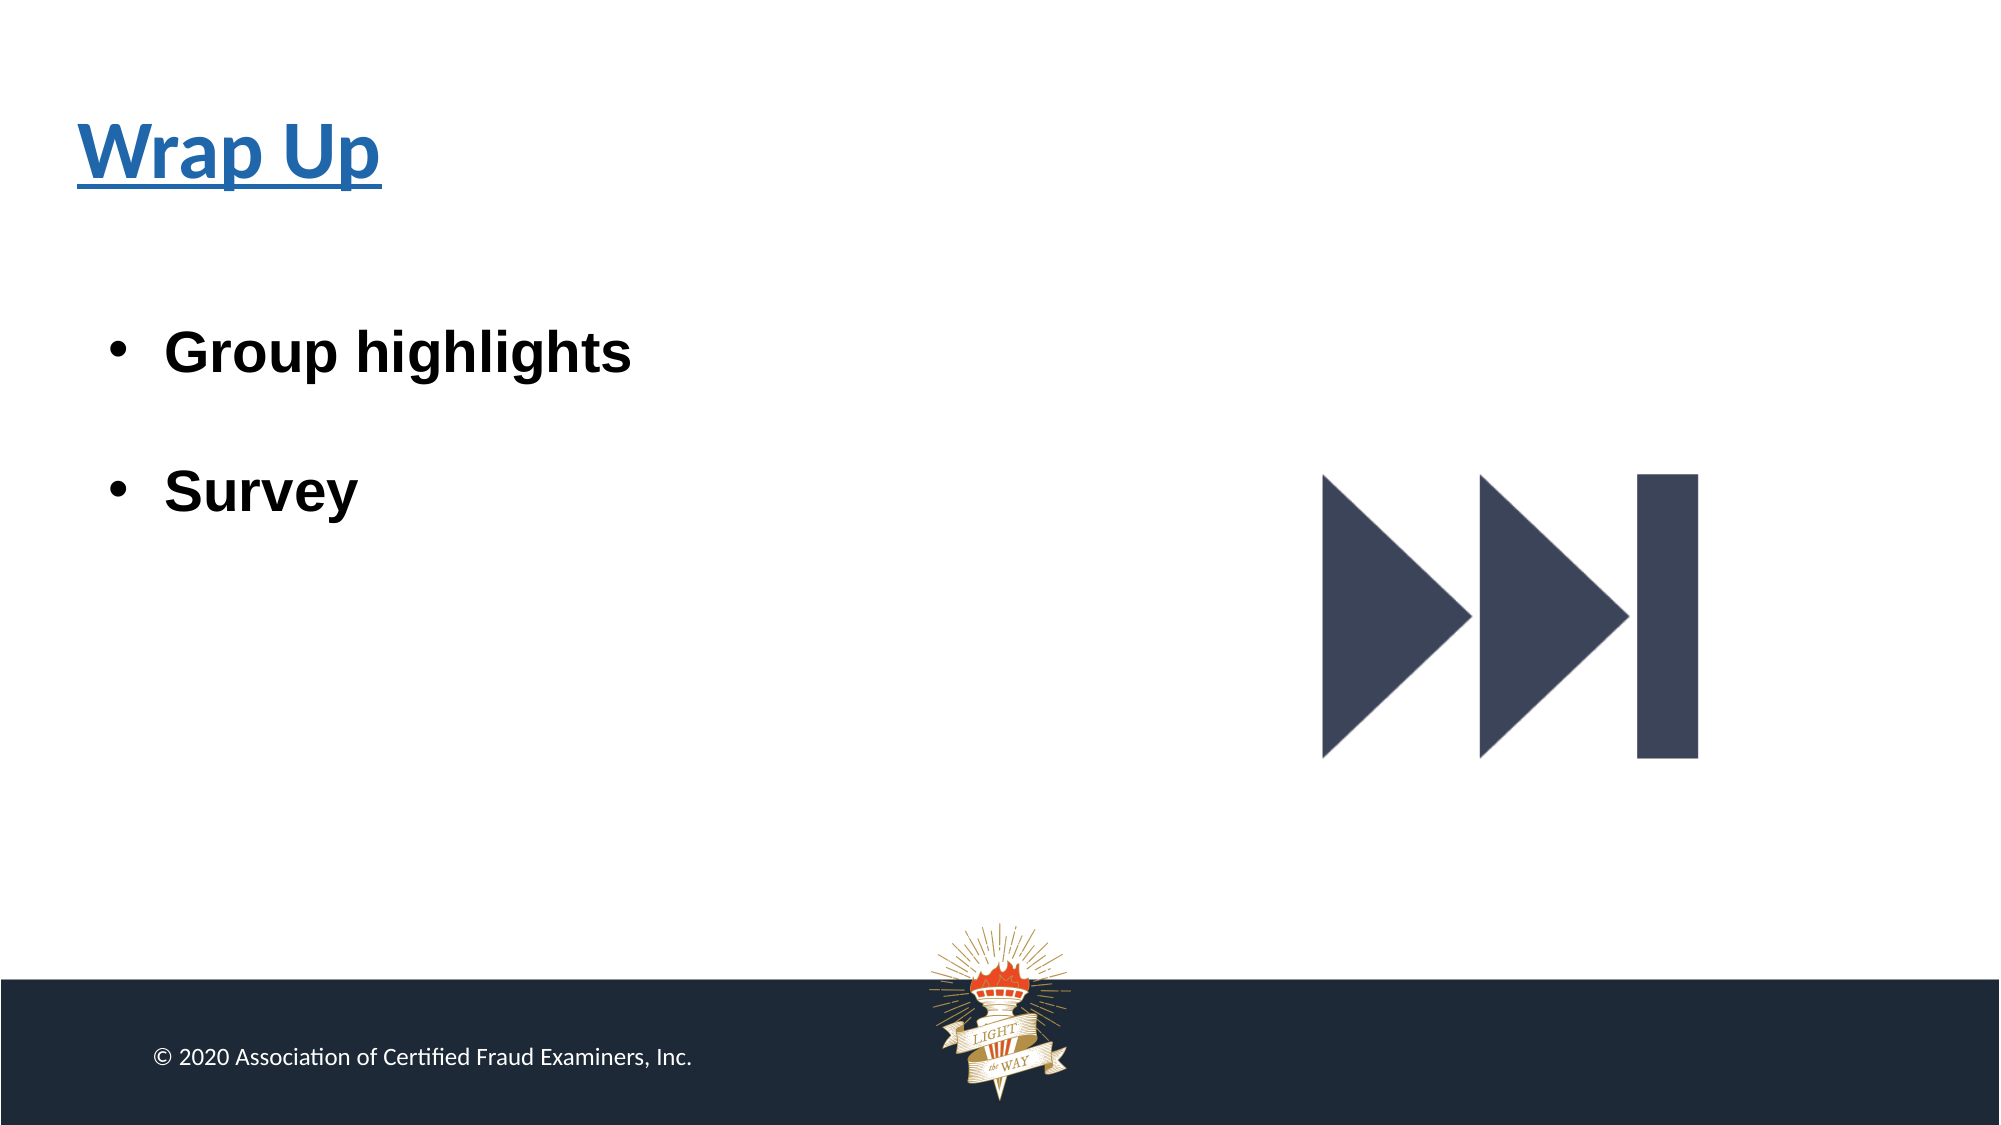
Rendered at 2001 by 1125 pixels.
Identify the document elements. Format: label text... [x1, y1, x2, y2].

picture [1, 0, 1999, 1125]
slide_number © 2020 Association of Certified Fraud Examiners, Inc. [137, 1025, 776, 1086]
title Wrap Up [62, 72, 1928, 231]
text_box Group highlights Survey [93, 306, 1432, 531]
